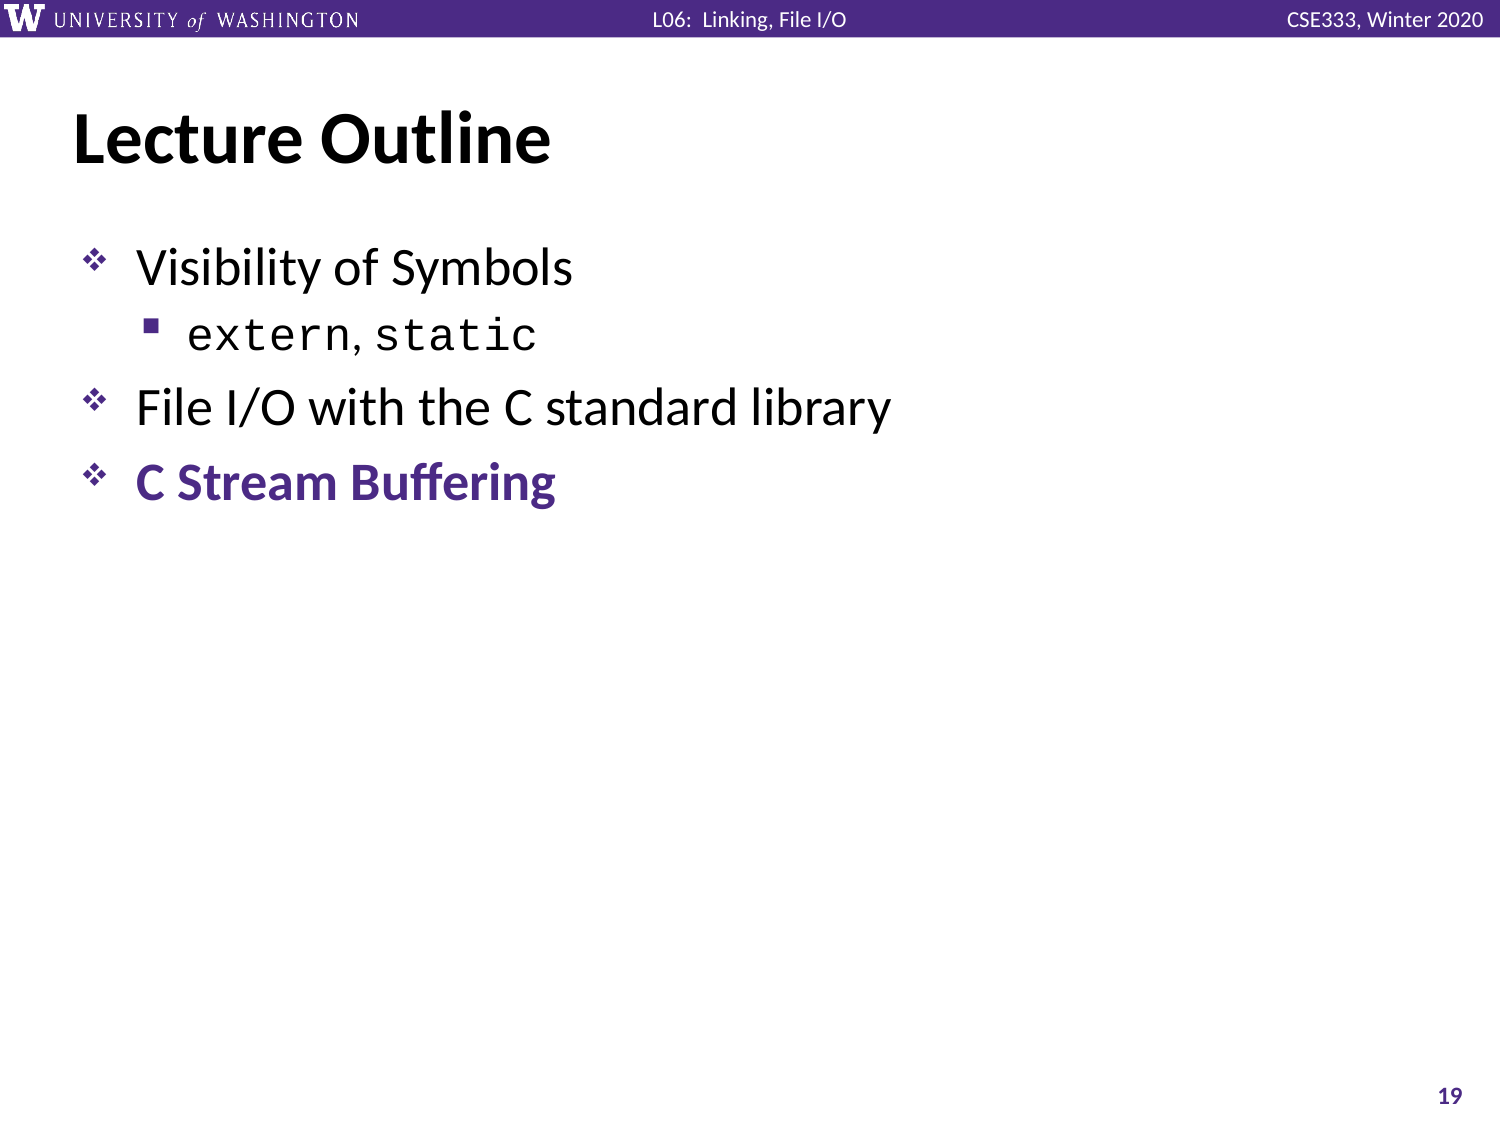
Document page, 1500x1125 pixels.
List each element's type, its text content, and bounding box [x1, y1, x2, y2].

list Visibility of Symbols extern, static File I/O with the C standard library C Stream Buffering [64, 223, 1438, 1040]
picture [4, 4, 358, 32]
slide_number 19 [1400, 1065, 1500, 1125]
title Lecture Outline [58, 71, 1438, 197]
